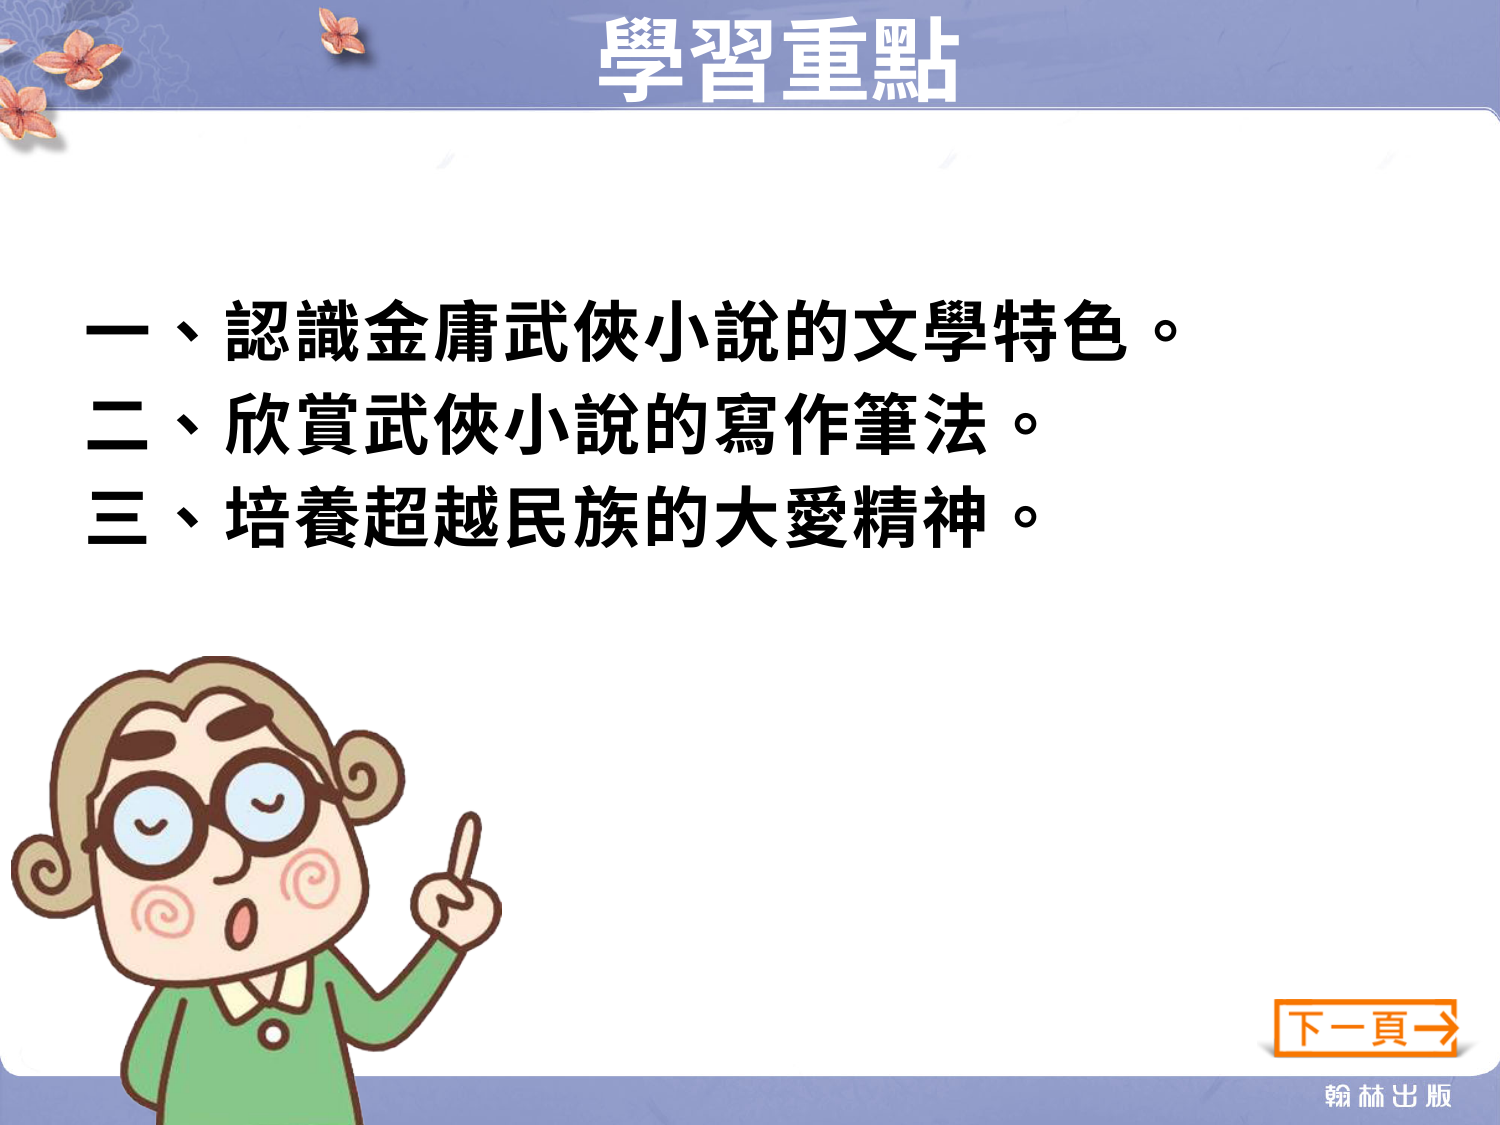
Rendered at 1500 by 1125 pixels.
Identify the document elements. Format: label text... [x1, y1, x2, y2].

list 一、認識金庸武俠小說的文學特色。 二、欣賞武俠小說的寫作筆法。 三、培養超越民族的大愛精神。 [62, 282, 1442, 1005]
text_box 學習重點 [171, 0, 1388, 121]
picture [0, 0, 1500, 1125]
